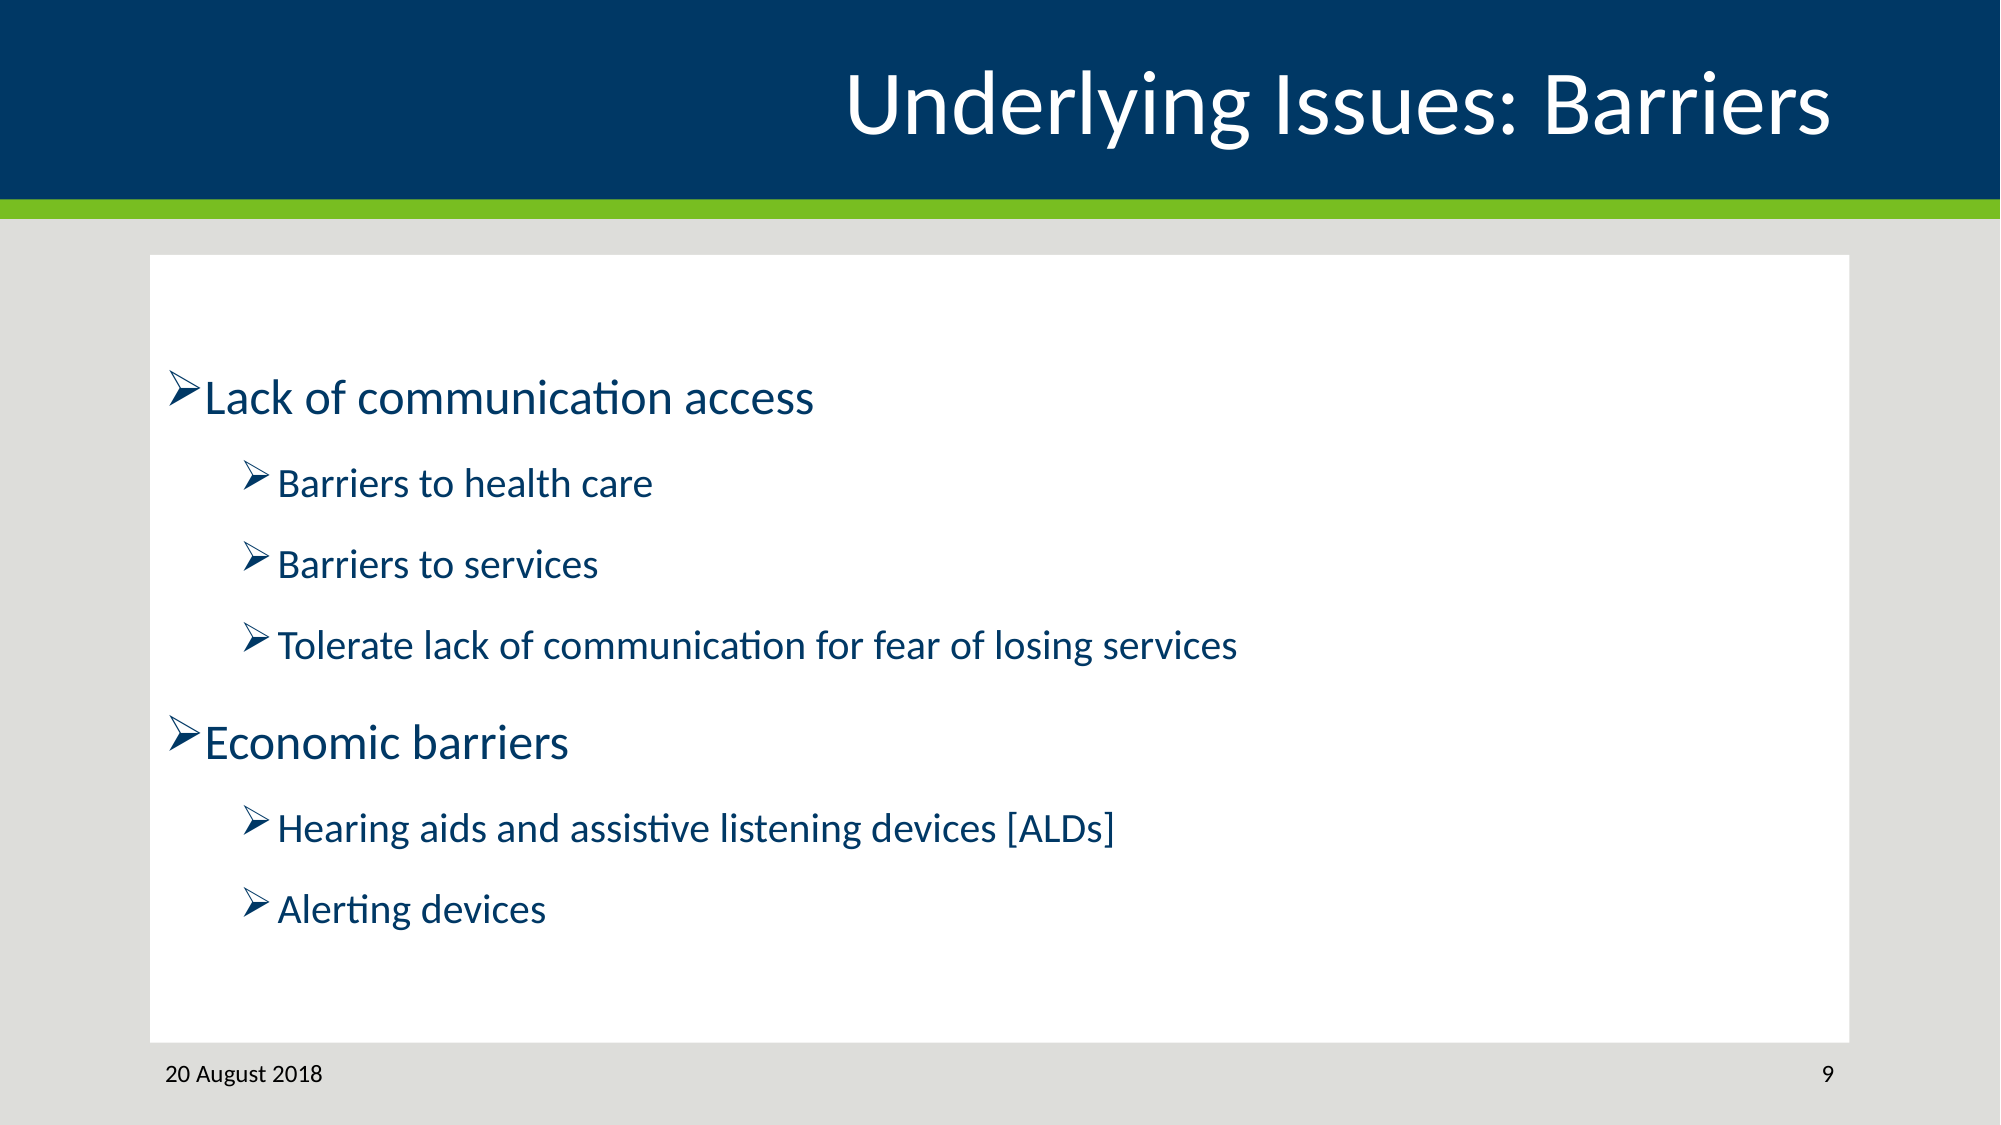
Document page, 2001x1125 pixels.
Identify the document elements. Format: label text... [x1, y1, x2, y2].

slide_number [150, 1043, 375, 1103]
list Lack of communication access Barriers to health care Barriers to services Tolerate lack of communication for fear of losing services Economic barriers Hearing aids and assistive listening devices [ALDs] Alerting devices [150, 254, 1850, 1043]
slide_number 9 [1624, 1043, 1850, 1103]
title Underlying Issues: Barriers [150, 29, 1850, 180]
